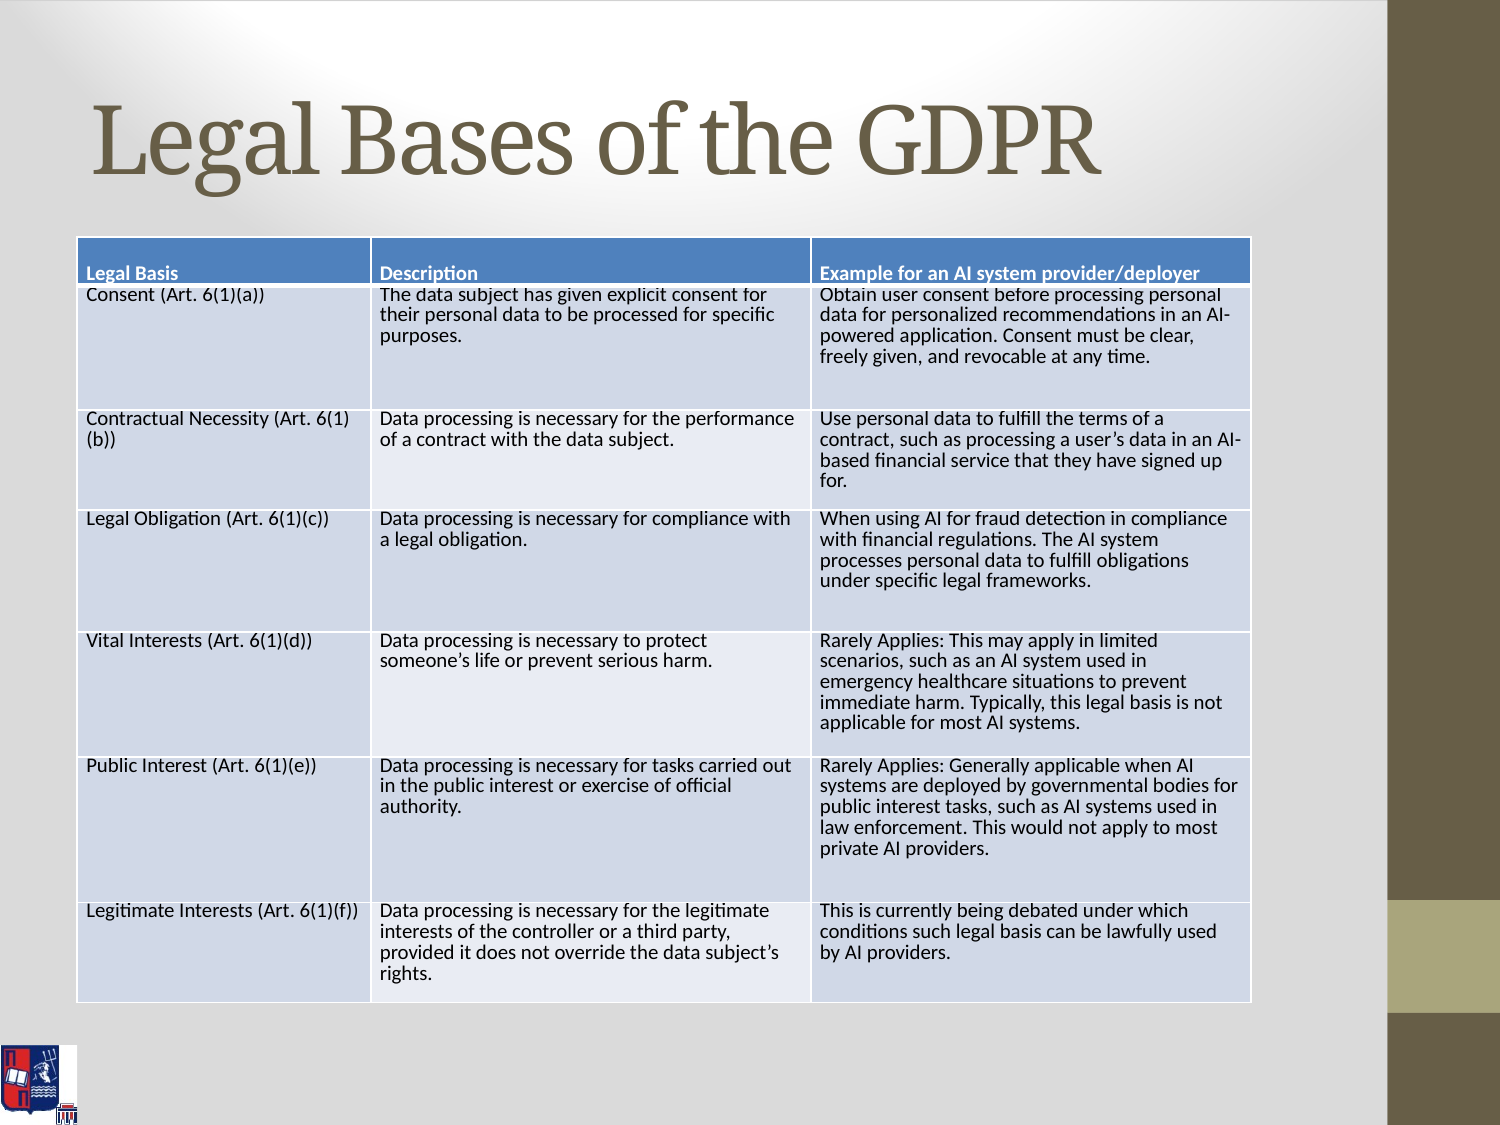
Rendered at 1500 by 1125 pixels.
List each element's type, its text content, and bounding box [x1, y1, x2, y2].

table_cell Rarely Applies: Generally applicable when AI systems are deployed by governmental bodies for public interest tasks, such as AI systems used in law enforcement. This would not apply to most private AI providers. [812, 758, 1250, 902]
text_box [0, 1045, 78, 1125]
table_cell Contractual Necessity (Art. 6(1)(b)) [78, 411, 370, 509]
table_cell Legal Obligation (Art. 6(1)(c)) [78, 511, 370, 631]
table_cell Legitimate Interests (Art. 6(1)(f)) [78, 903, 370, 1002]
table_header Legal Basis [78, 238, 370, 283]
table_cell Data processing is necessary to protect someone’s life or prevent serious harm. [372, 633, 810, 756]
table_cell The data subject has given explicit consent for their personal data to be processed for specific purposes. [372, 288, 810, 409]
table_cell When using AI for fraud detection in compliance with financial regulations. The AI system processes personal data to fulfill obligations under specific legal frameworks. [812, 511, 1250, 631]
table_cell Public Interest (Art. 6(1)(e)) [78, 758, 370, 902]
table_cell Consent (Art. 6(1)(a)) [78, 288, 370, 409]
table_cell Use personal data to fulfill the terms of a contract, such as processing a user’s data in an AI-based financial service that they have signed up for. [812, 411, 1250, 509]
picture [0, 0, 1387, 1125]
table_cell Vital Interests (Art. 6(1)(d)) [78, 633, 370, 756]
table_cell This is currently being debated under which conditions such legal basis can be lawfully used by AI providers. [812, 903, 1250, 1002]
table_cell Data processing is necessary for the performance of a contract with the data subject. [372, 411, 810, 509]
table_cell Obtain user consent before processing personal data for personalized recommendations in an AI-powered application. Consent must be clear, freely given, and revocable at any time. [812, 288, 1250, 409]
title Legal Bases of the GDPR [87, 77, 1267, 268]
table_cell Data processing is necessary for the legitimate interests of the controller or a third party, provided it does not override the data subject’s rights. [372, 903, 810, 1002]
table_header Example for an AI system provider/deployer [812, 238, 1250, 283]
table_header Description [372, 238, 810, 283]
table_cell Data processing is necessary for compliance with a legal obligation. [372, 511, 810, 631]
table_cell Data processing is necessary for tasks carried out in the public interest or exercise of official authority. [372, 758, 810, 902]
table_cell Rarely Applies: This may apply in limited scenarios, such as an AI system used in emergency healthcare situations to prevent immediate harm. Typically, this legal basis is not applicable for most AI systems. [812, 633, 1250, 756]
